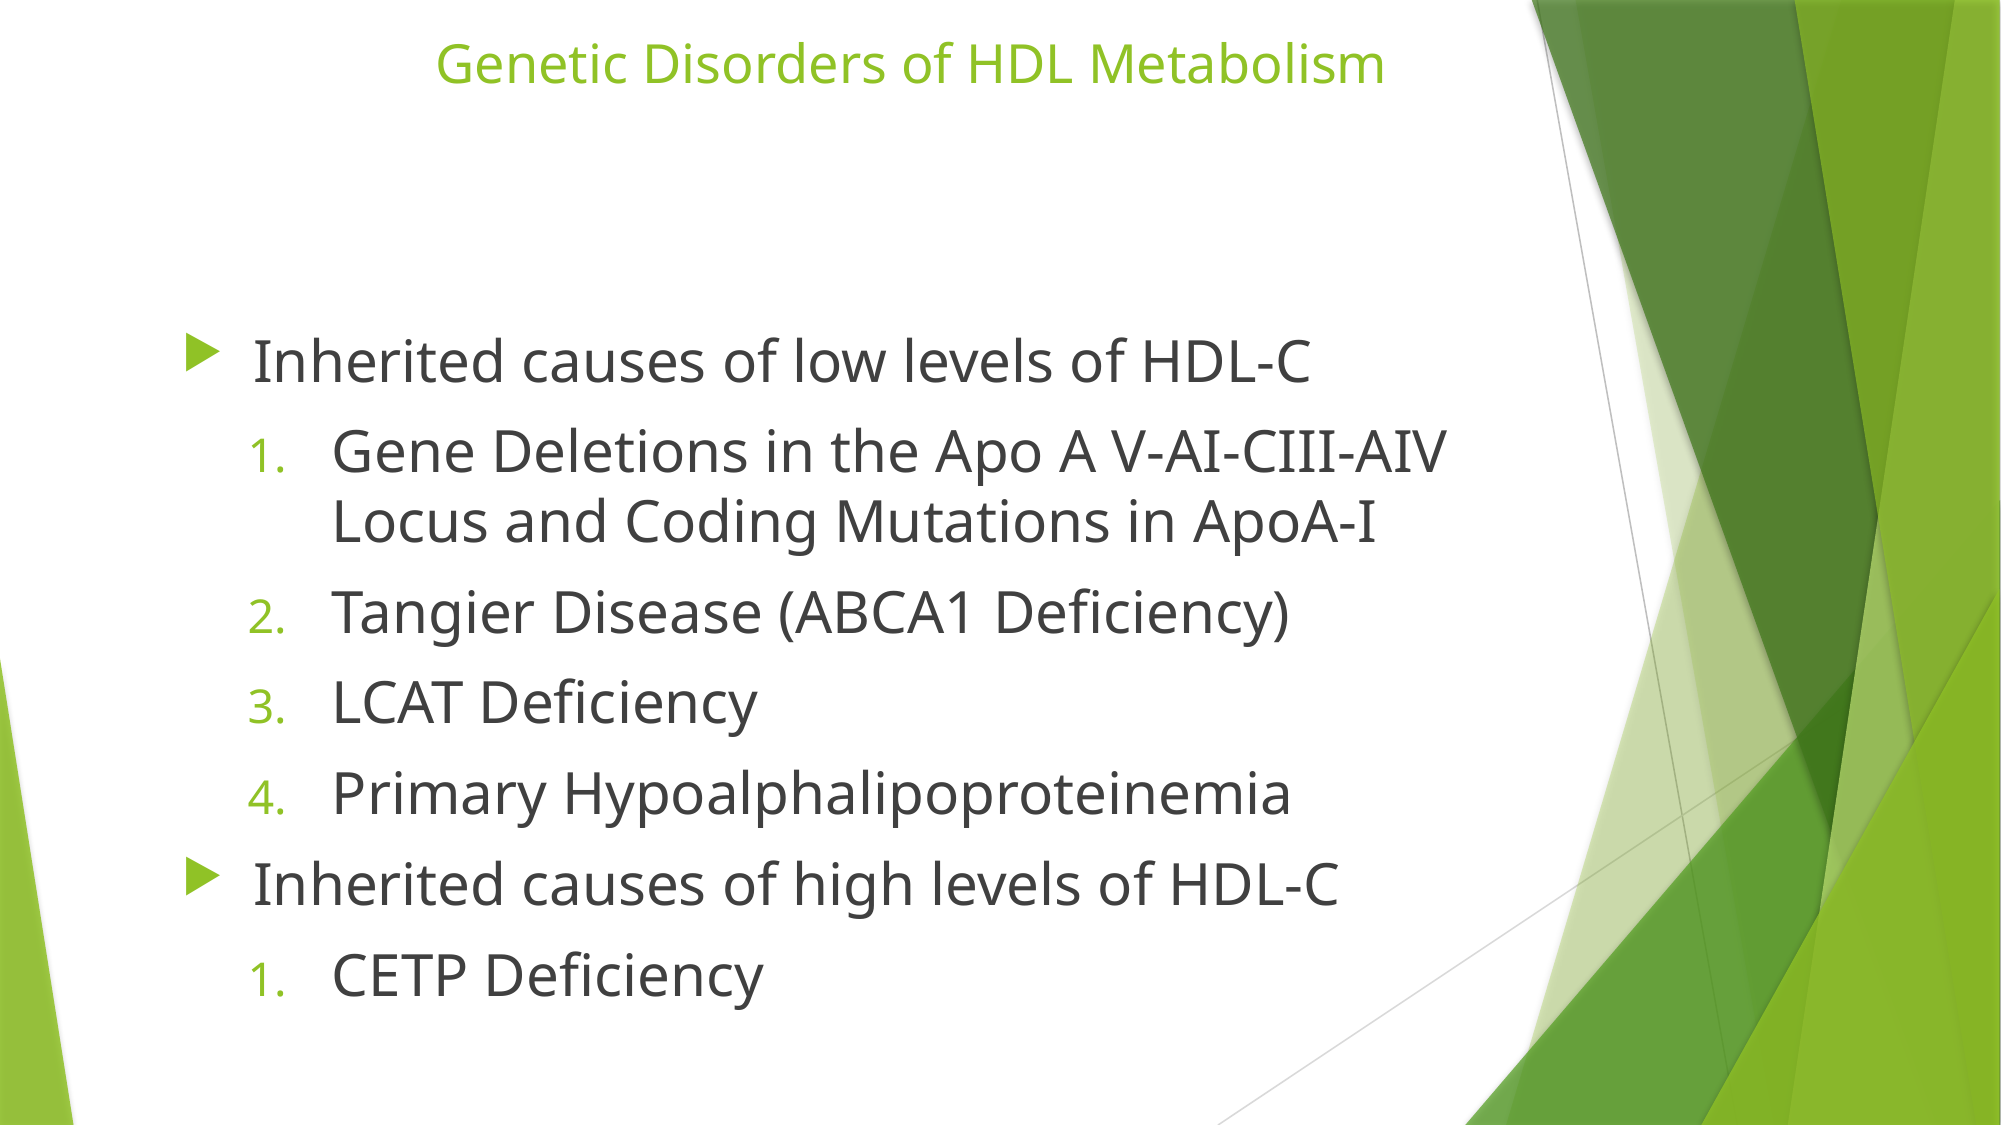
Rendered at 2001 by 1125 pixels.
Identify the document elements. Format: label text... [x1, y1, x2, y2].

list Inherited causes of low levels of HDL-C Gene Deletions in the Apo A V-AI-CIII-AIV Locus and Coding Mutations in ApoA-I Tangier Disease (ABCA1 Deficiency) LCAT Deficiency Primary Hypoalphalipoproteinemia Inherited causes of high levels of HDL-C CETP Deficiency [166, 316, 1580, 1125]
title Genetic Disorders of HDL Metabolism [236, 0, 1587, 157]
